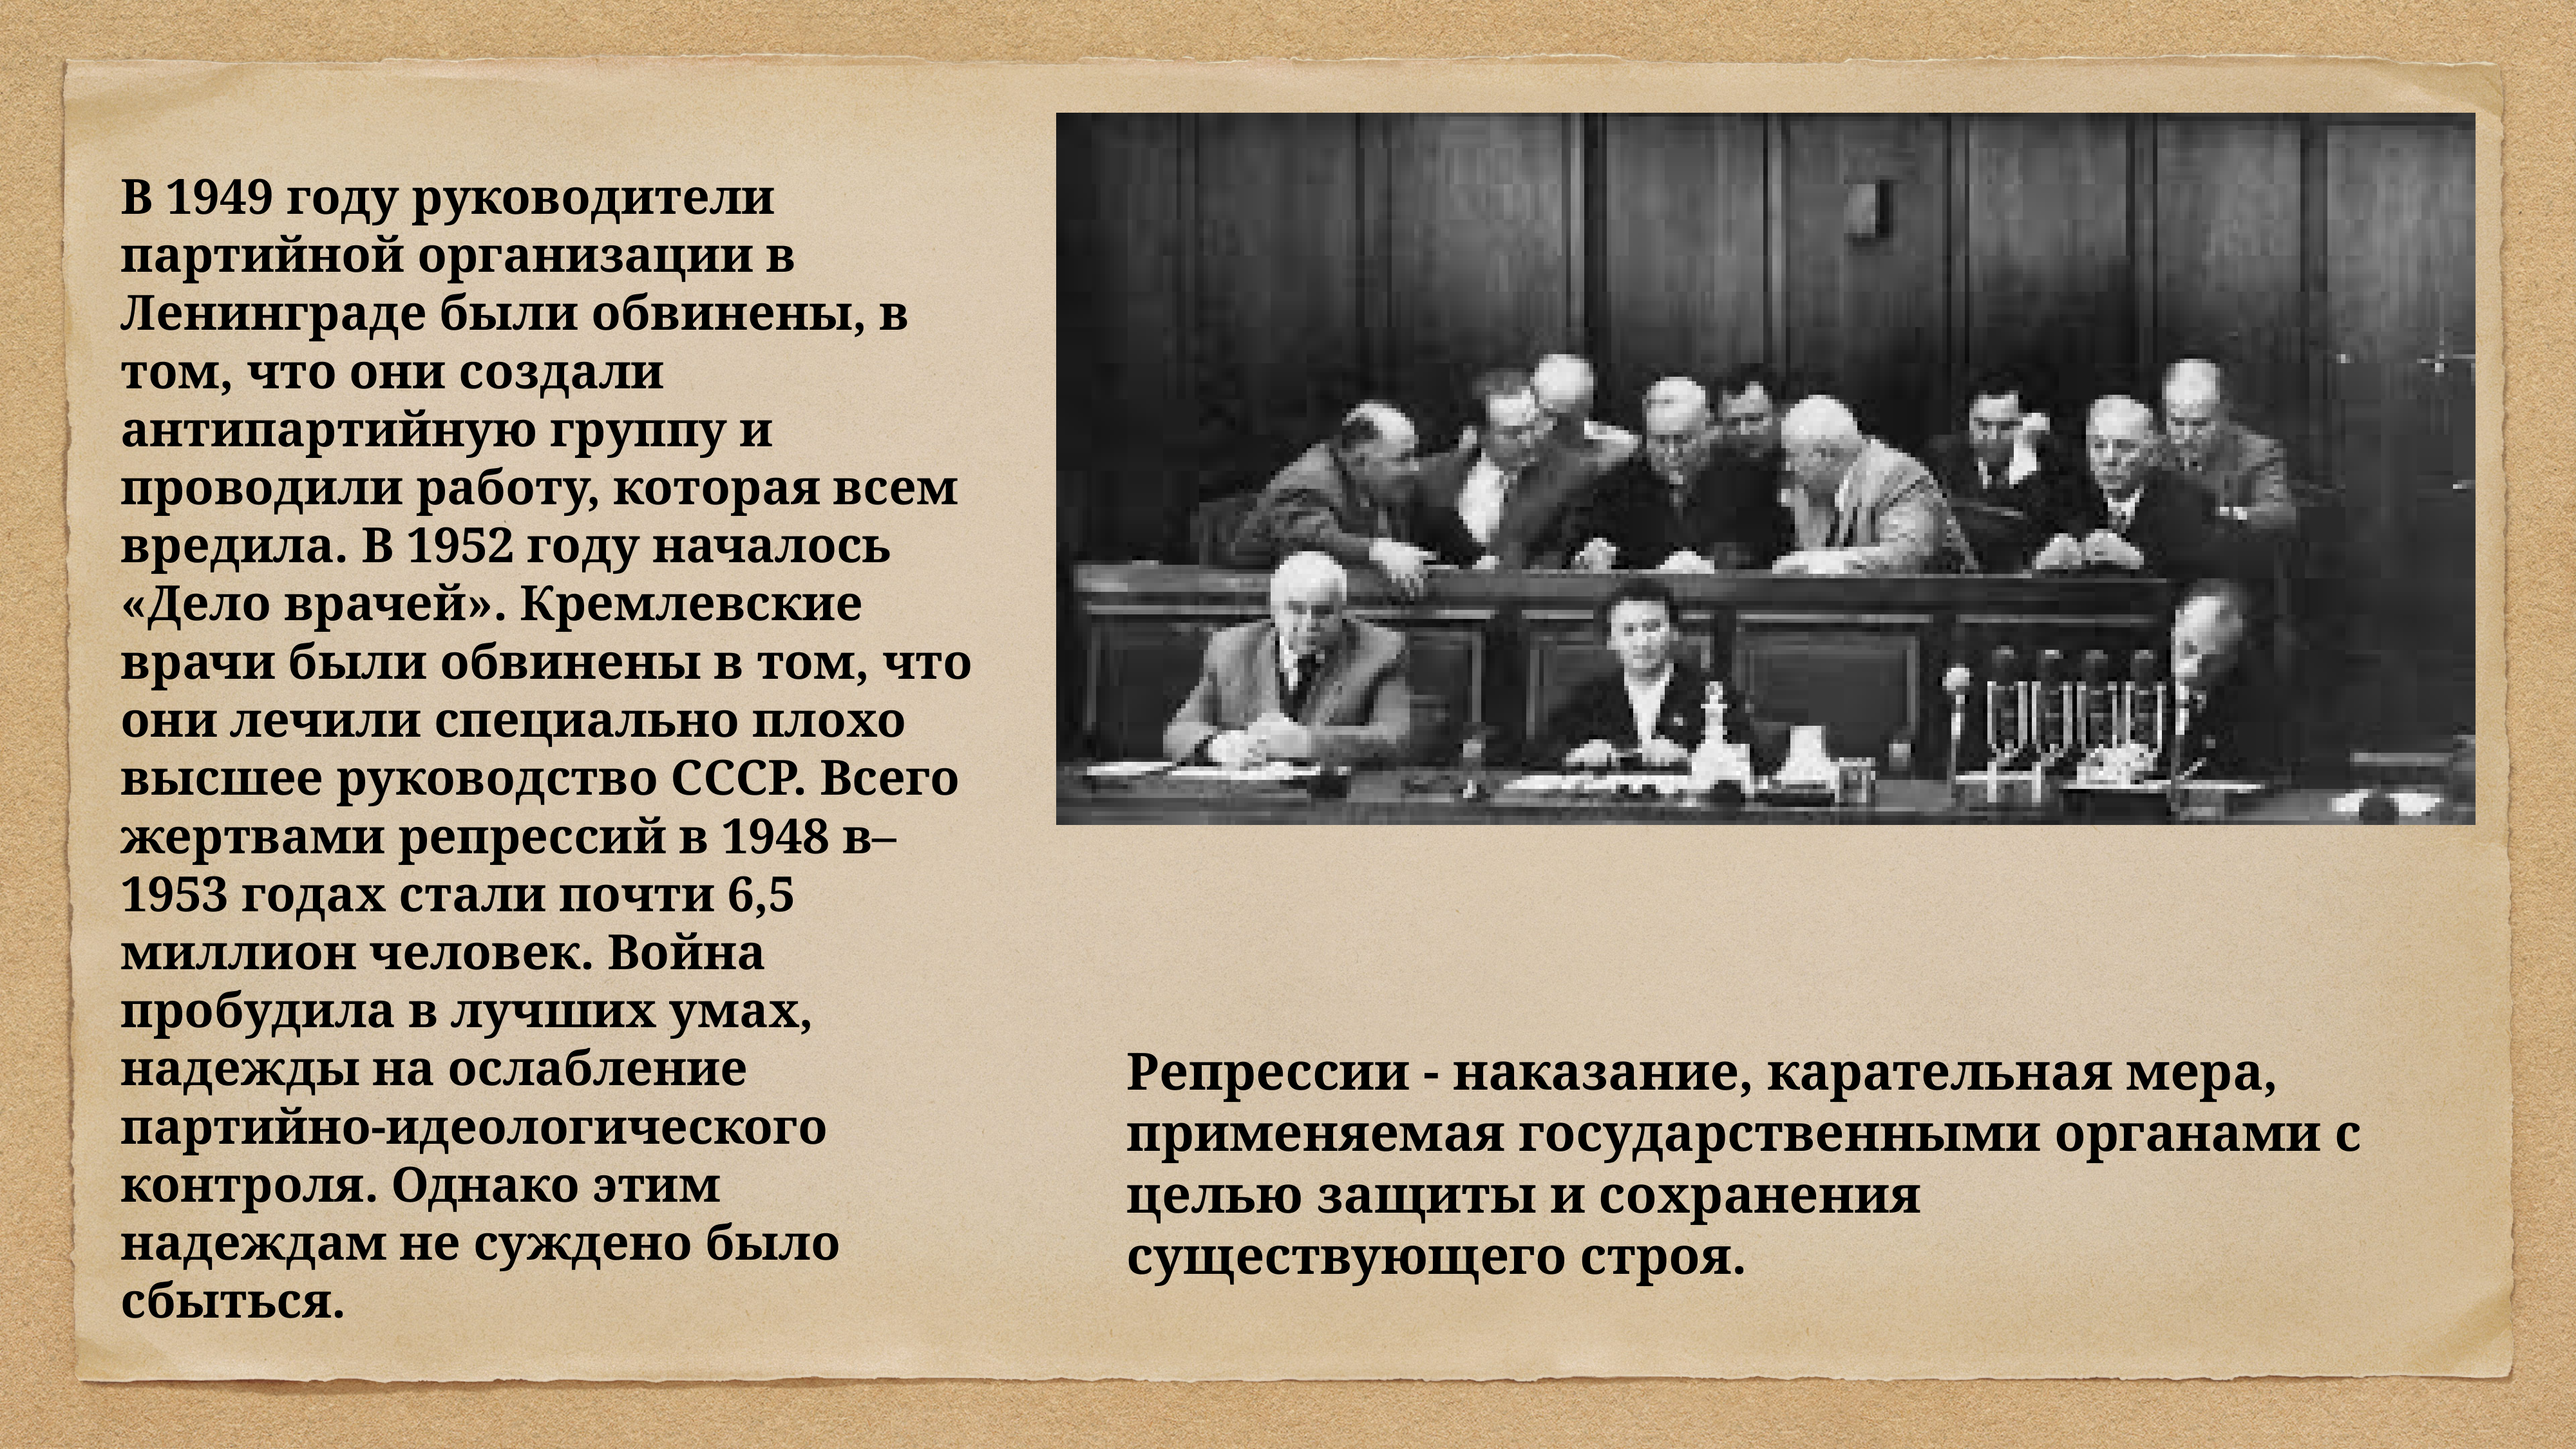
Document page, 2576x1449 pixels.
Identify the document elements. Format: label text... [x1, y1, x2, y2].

picture [0, 0, 2576, 1449]
subtitle Репрессии - наказание, карательная мера, применяемая государственными органами с целью защиты и сохранения существующего строя. [1121, 1032, 2374, 1324]
title В 1949 году руководители партийной организации в Ленинграде были обвинены, в том, что они создали антипартийную группу и проводили работу, которая всем вредила. В 1952 году началось «Дело врачей». Кремлевские врачи были обвинены в том, что они лечили специально плохо высшее руководство СССР. Всего жертвами репрессий в 1948 в– 1953 годах стали почти 6,5 миллион человек. Война пробудила в лучших умах, надежды на ослабление партийно-идеологического контроля. Однако этим надеждам не суждено было сбыться. [115, 160, 1000, 1342]
